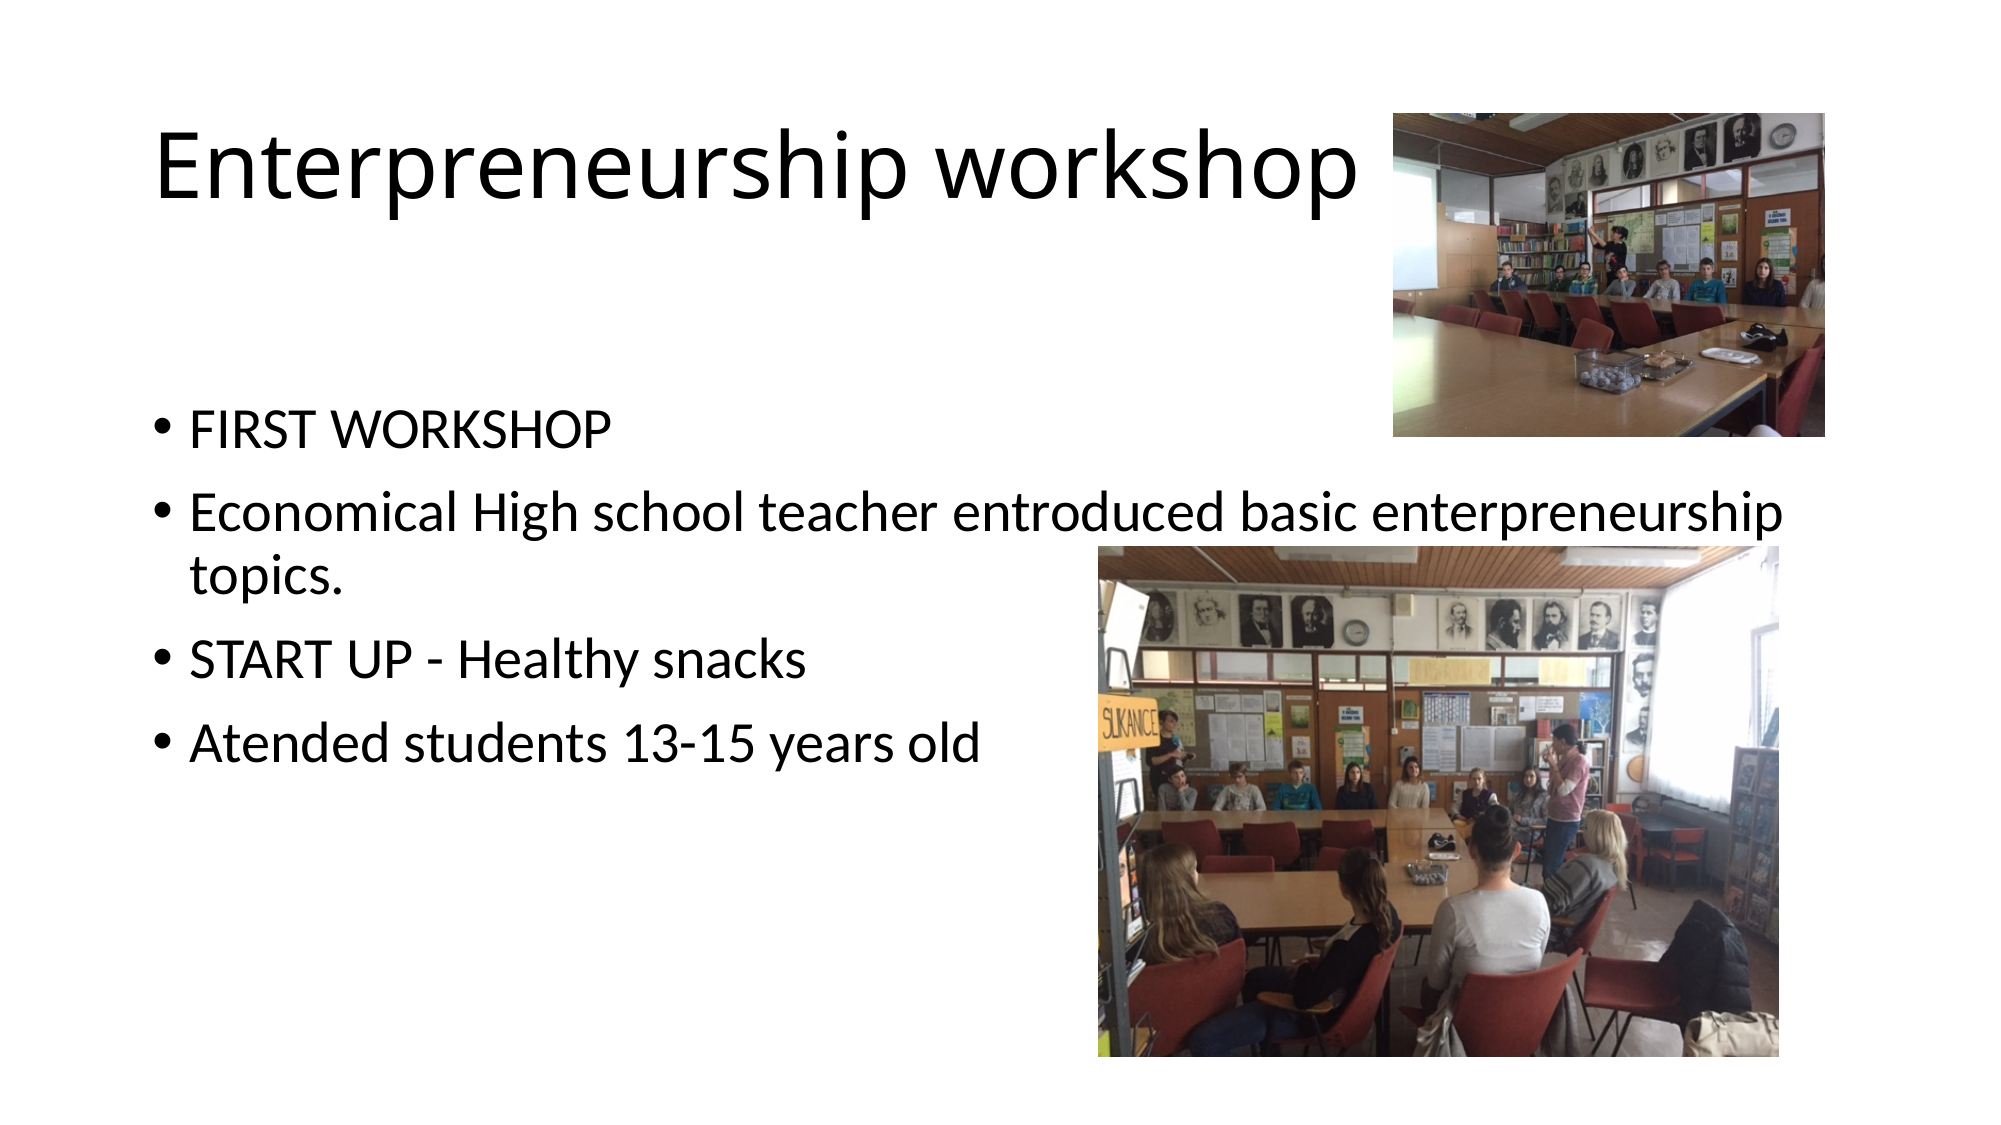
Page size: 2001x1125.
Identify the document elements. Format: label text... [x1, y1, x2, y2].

picture [1097, 546, 1779, 1057]
picture [1393, 113, 1825, 437]
list FIRST WORKSHOP Economical High school teacher entroduced basic enterpreneurship topics. START UP - Healthy snacks Atended students 13-15 years old [137, 299, 1863, 1014]
title Enterpreneurship workshop [137, 59, 1863, 278]
